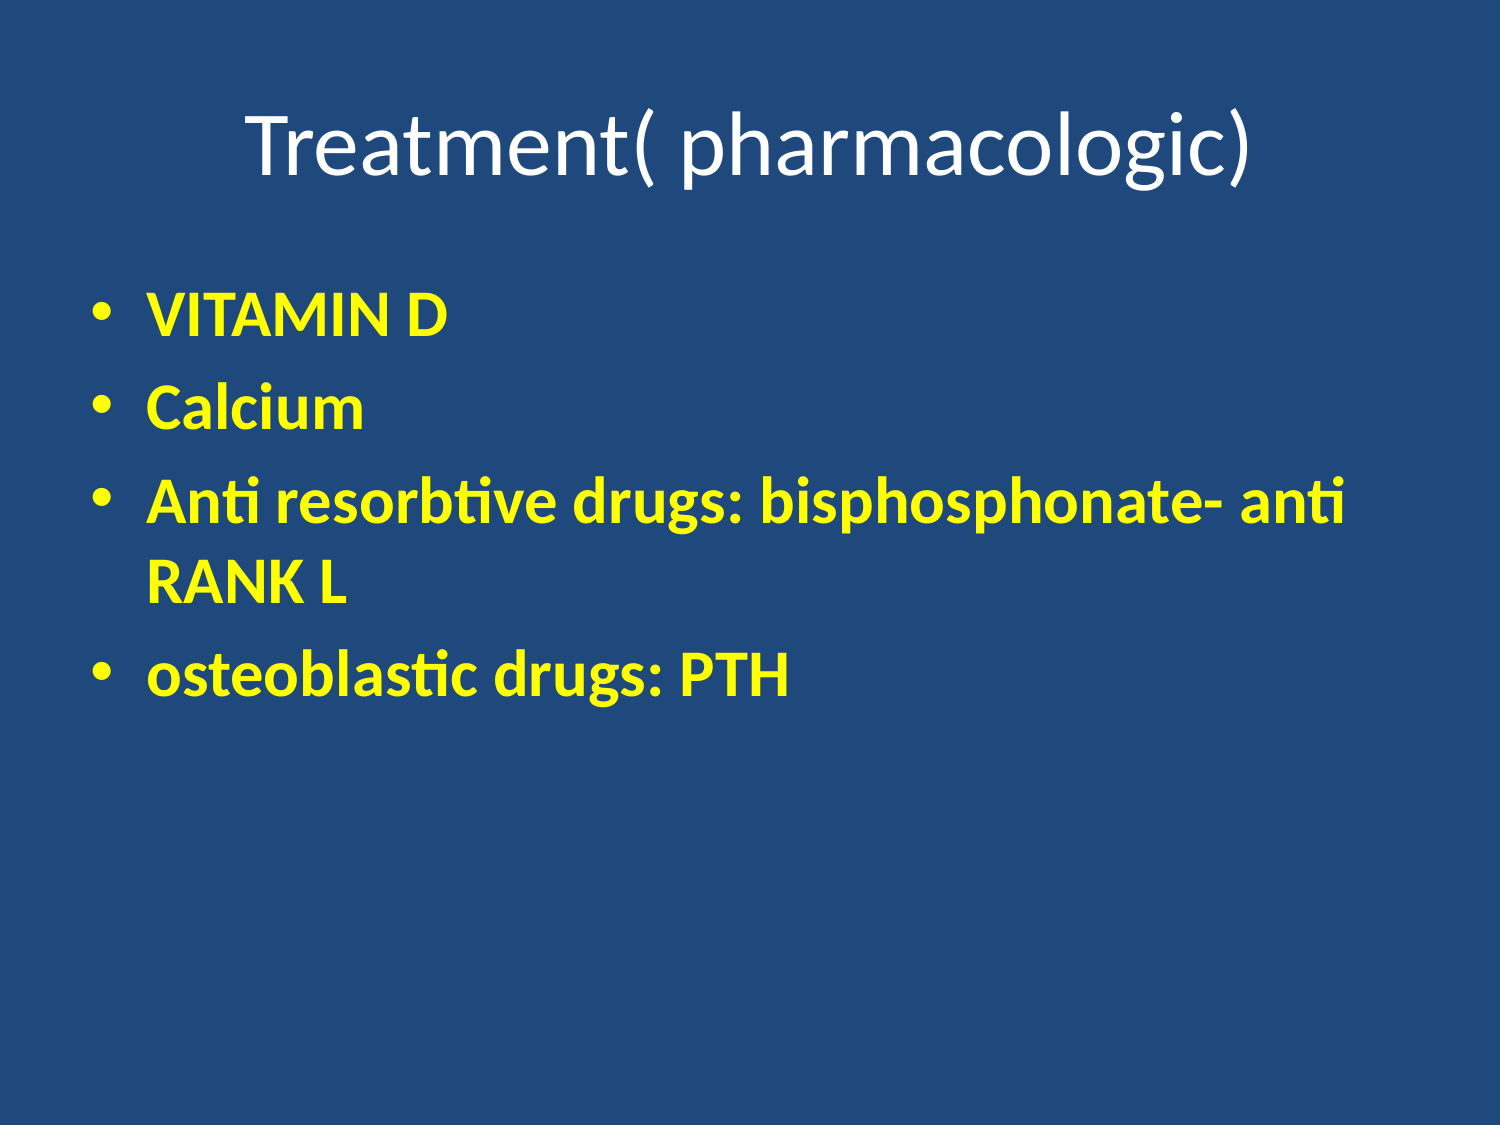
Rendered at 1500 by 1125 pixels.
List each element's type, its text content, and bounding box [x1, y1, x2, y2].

list VITAMIN D Calcium Anti resorbtive drugs: bisphosphonate- anti RANK L osteoblastic drugs: PTH [75, 262, 1425, 1005]
title Treatment( pharmacologic) [75, 45, 1425, 233]
